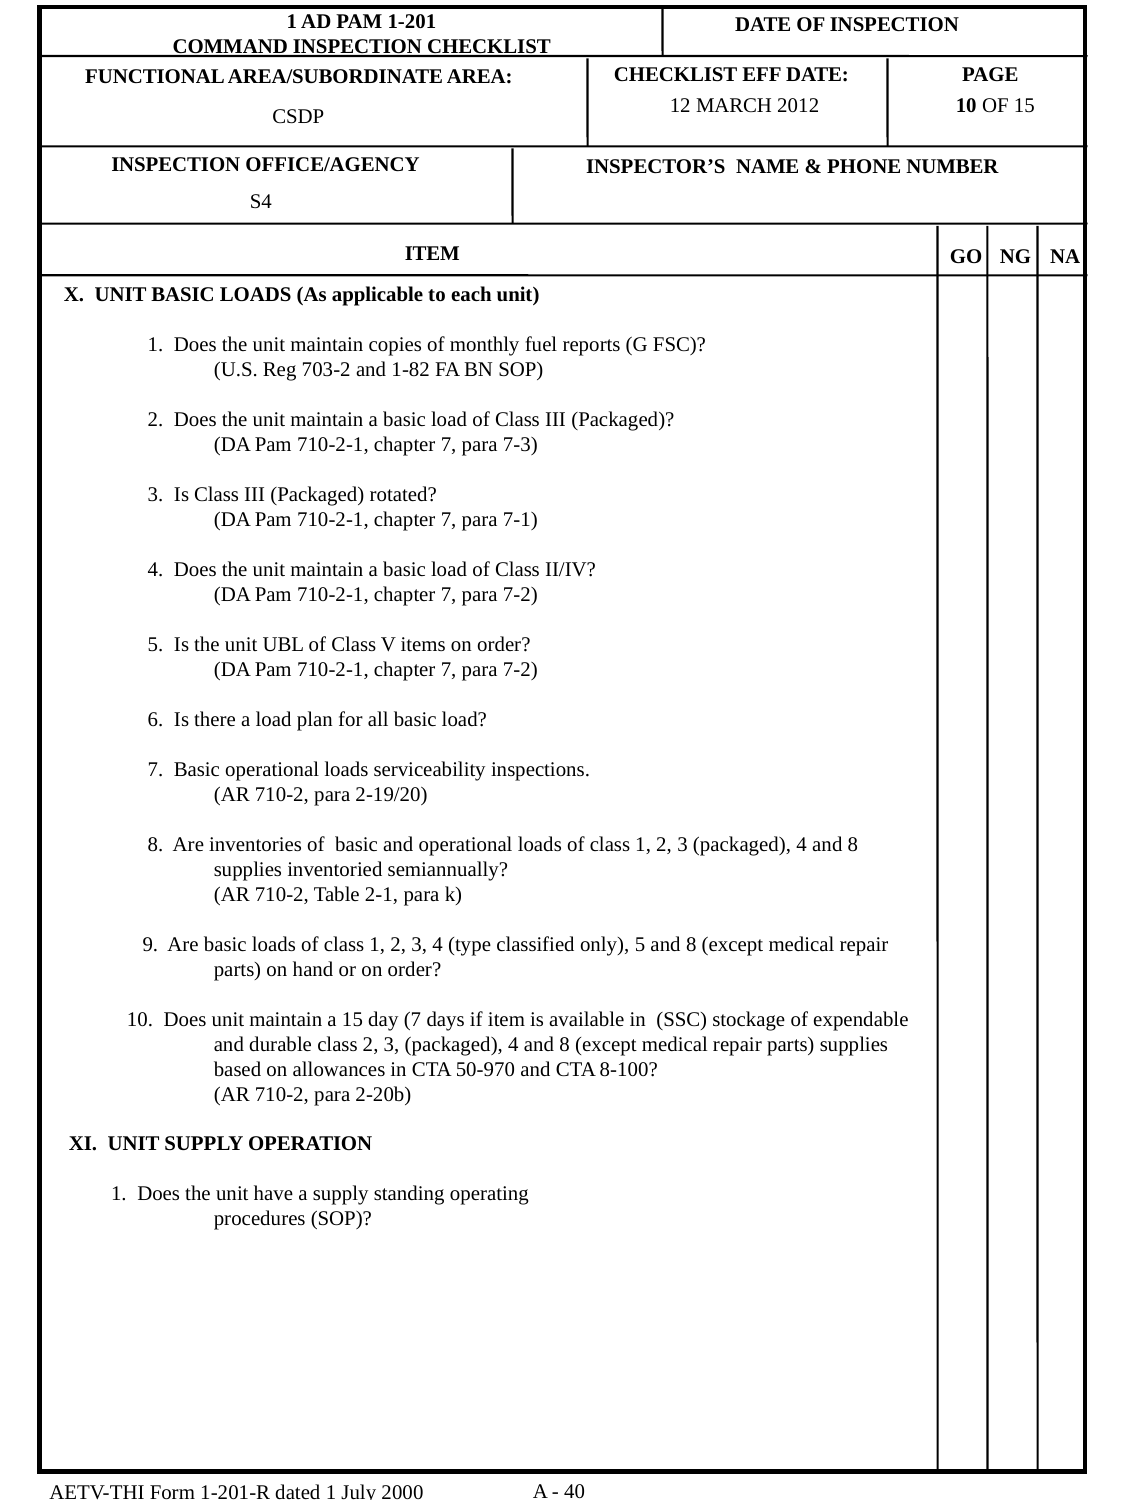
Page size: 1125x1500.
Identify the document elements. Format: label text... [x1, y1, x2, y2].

text_box S4 [234, 180, 288, 221]
text_box 10 OF 15 [909, 84, 1072, 125]
text_box X. UNIT BASIC LOADS (As applicable to each unit) 1. Does the unit maintain copies of monthly fuel reports (G FSC)? (U.S. Reg 703-2 and 1-82 FA BN SOP) 2. Does the unit maintain a basic load of Class III (Packaged)? (DA Pam 710-2-1, chapter 7, para 7-3) 3. Is Class III (Packaged) rotated? (DA Pam 710-2-1, chapter 7, para 7-1) 4. Does the unit maintain a basic load of Class II/IV? (DA Pam 710-2-1, chapter 7, para 7-2) 5. Is the unit UBL of Class V items on order? (DA Pam 710-2-1, chapter 7, para 7-2) 6. Is there a load plan for all basic load? 7. Basic operational loads serviceability inspections. (AR 710-2, para 2-19/20) 8. Are inventories of basic and operational loads of class 1, 2, 3 (packaged), 4 and 8 supplies inventoried semiannually? (AR 710-2, Table 2-1, para k) 9. Are basic loads of class 1, 2, 3, 4 (type classified only), 5 and 8 (except medical repair parts) on hand or on order? 10. Does unit maintain a 15 day (7 days if item is available in (SSC) stockage of expendable and durable class 2, 3, (packaged), 4 and 8 (except medical repair parts) supplies based on allowances in CTA 50-970 and CTA 8-100? (AR 710-2, para 2-20b) XI. UNIT SUPPLY OPERATION 1. Does the unit have a supply standing operating procedures (SOP)? [48, 273, 944, 1378]
text_box 12 MARCH 2012 [654, 83, 835, 124]
text_box CSDP [257, 94, 340, 135]
